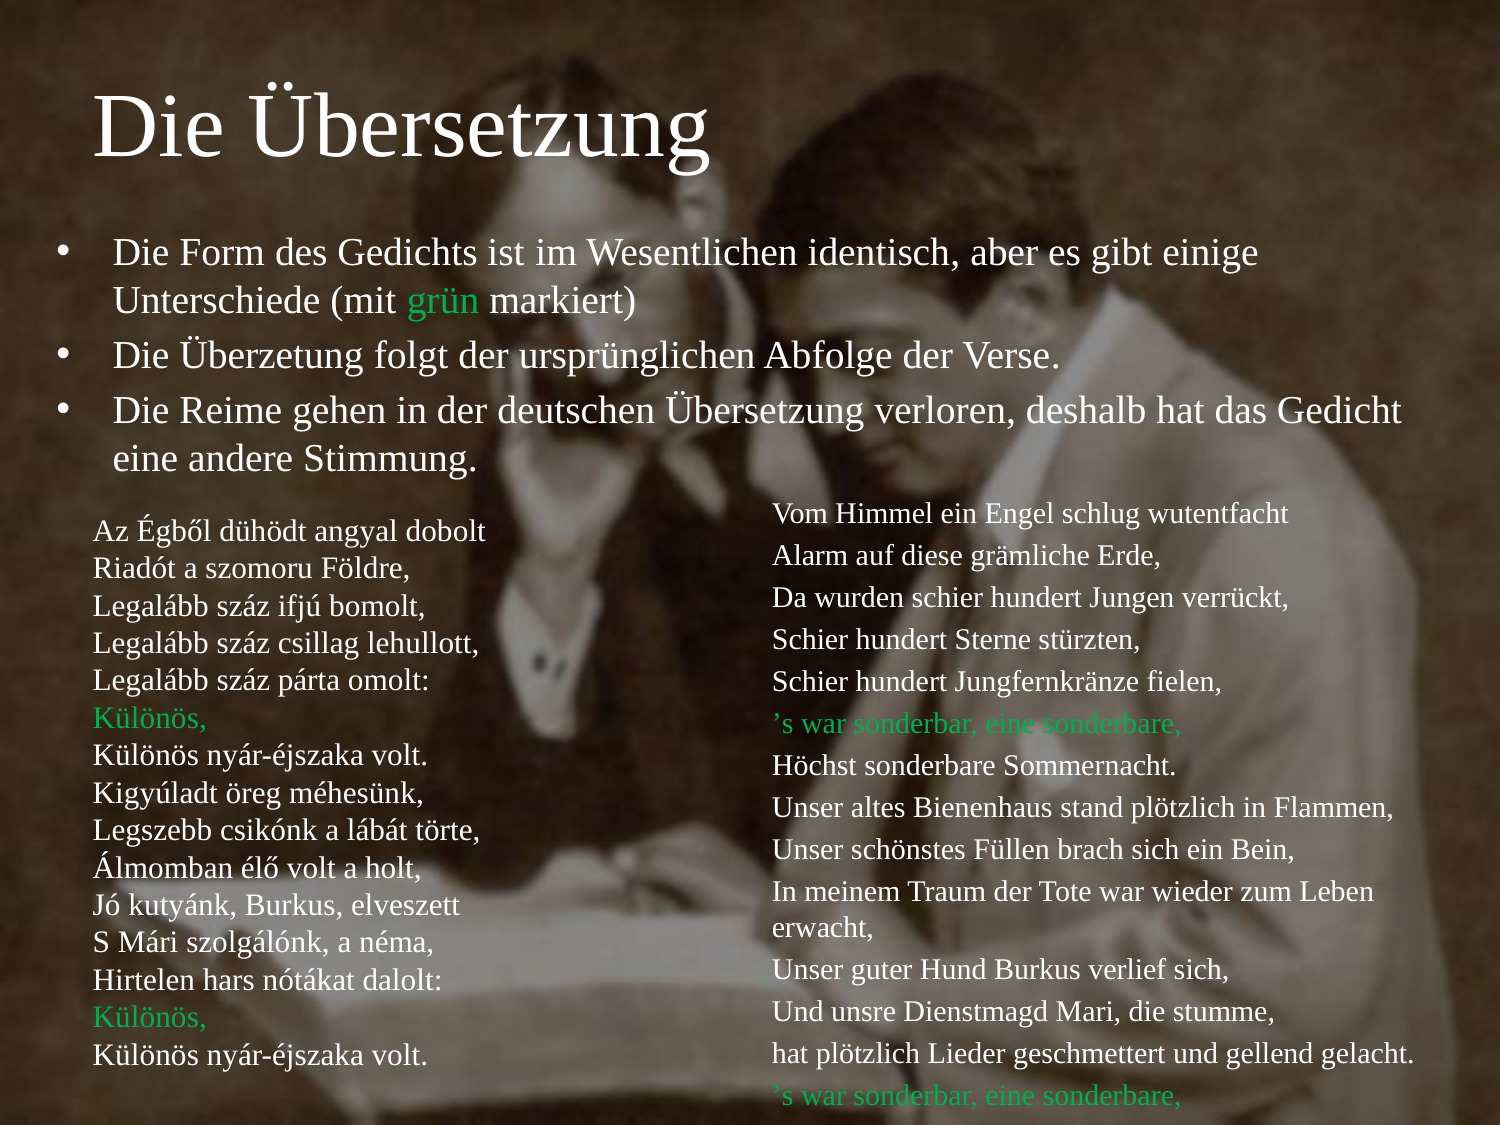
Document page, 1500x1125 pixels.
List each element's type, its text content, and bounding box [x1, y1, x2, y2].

list Vom Himmel ein Engel schlug wutentfacht Alarm auf diese grämliche Erde, Da wurden schier hundert Jungen verrückt, Schier hundert Sterne stürzten, Schier hundert Jungfernkränze fielen, ’s war sonderbar, eine sonderbare, Höchst sonderbare Sommernacht. Unser altes Bienenhaus stand plötzlich in Flammen, Unser schönstes Füllen brach sich ein Bein, In meinem Traum der Tote war wieder zum Leben erwacht, Unser guter Hund Burkus verlief sich, Und unsre Dienstmagd Mari, die stumme, hat plötzlich Lieder geschmettert und gellend gelacht. ’s war sonderbar, eine sonderbare, Höchst sonderbare Sommernacht. [756, 485, 1466, 1125]
picture [0, 0, 1500, 1125]
list Die Form des Gedichts ist im Wesentlichen identisch, aber es gibt einige Unterschiede (mit grün markiert) Die Überzetung folgt der ursprünglichen Abfolge der Verse. Die Reime gehen in der deutschen Übersetzung verloren, deshalb hat das Gedicht eine andere Stimmung. [41, 299, 1475, 487]
title Die Übersetzung [77, 26, 1428, 214]
list Az Égből dühödt angyal dobolt Riadót a szomoru Földre, Legalább száz ifjú bomolt, Legalább száz csillag lehullott, Legalább száz párta omolt: Különös, Különös nyár-éjszaka volt. Kigyúladt öreg méhesünk, Legszebb csikónk a lábát törte, Álmomban élő volt a holt, Jó kutyánk, Burkus, elveszett S Mári szolgálónk, a néma, Hirtelen hars nótákat dalolt: Különös, Különös nyár-éjszaka volt. [77, 456, 713, 1020]
